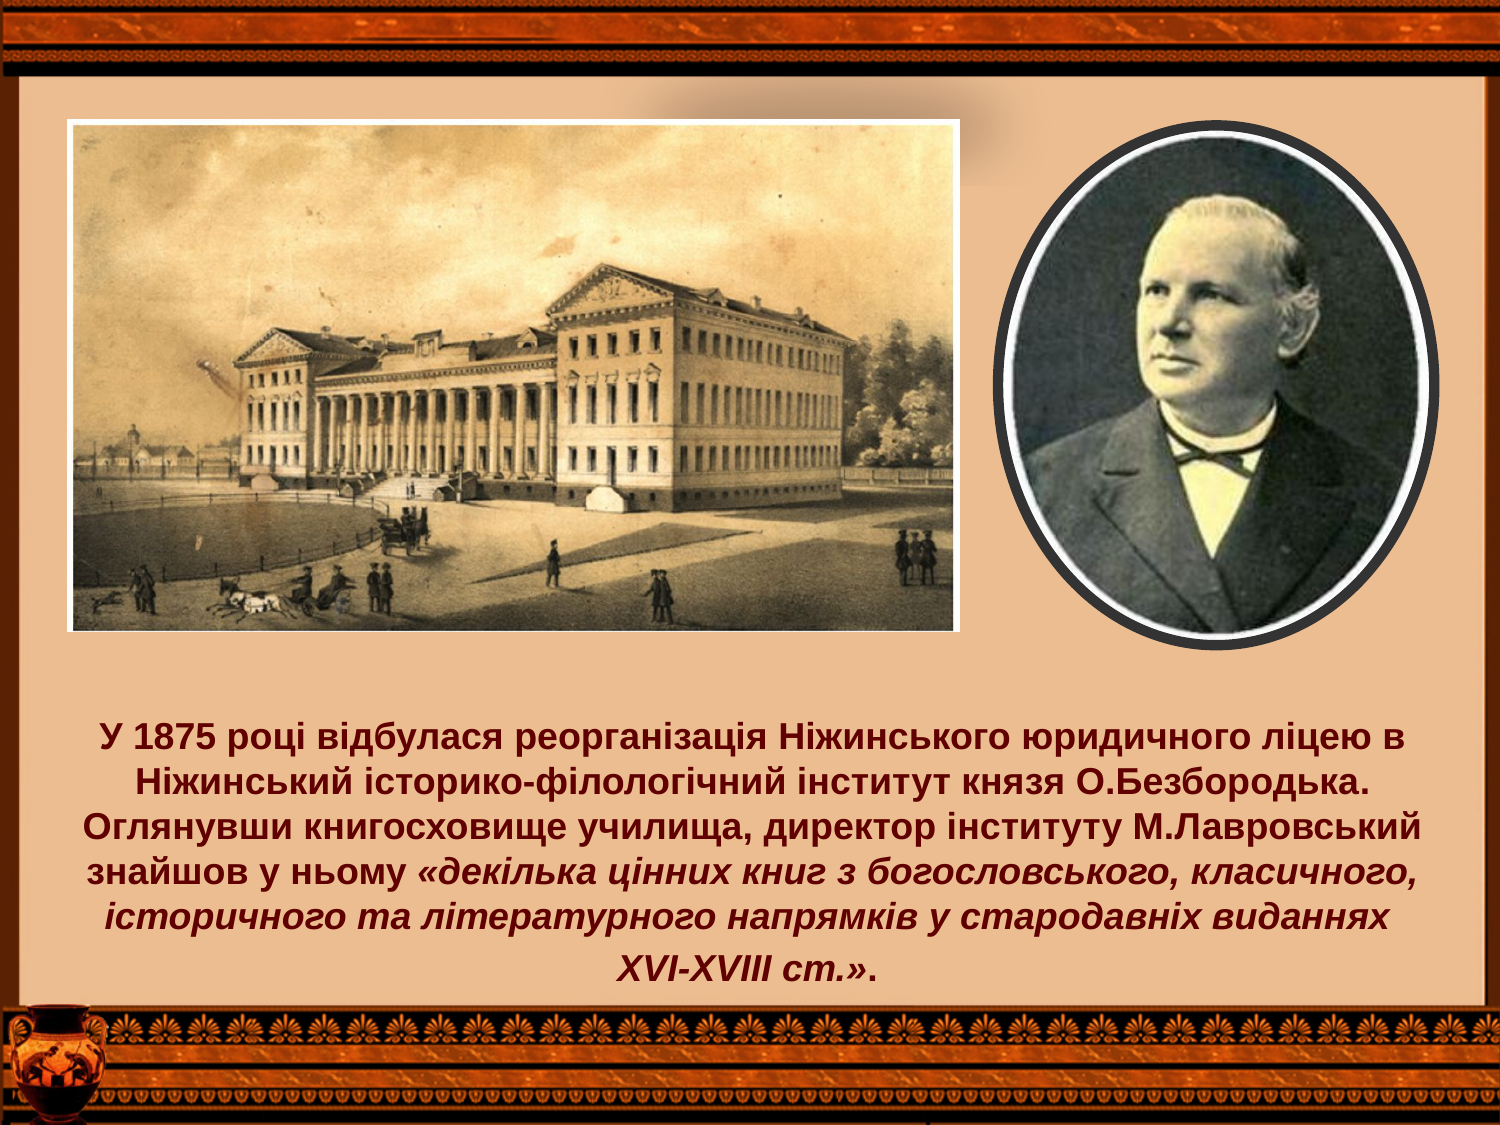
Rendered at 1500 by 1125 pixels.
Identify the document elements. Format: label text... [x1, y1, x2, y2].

picture [0, 0, 1500, 1125]
list У 1875 році відбулася реорганізація Ніжинського юридичного ліцею в Ніжинський історико-філологічний інститут князя О.Безбородька. Оглянувши книгосховище училища, директор інституту М.Лавровський знайшов у ньому «декілька цінних книг з богословського, класичного, історичного та літературного напрямків у стародавніх виданнях ХVІ-ХVІІІ ст.». [41, 703, 1465, 1000]
